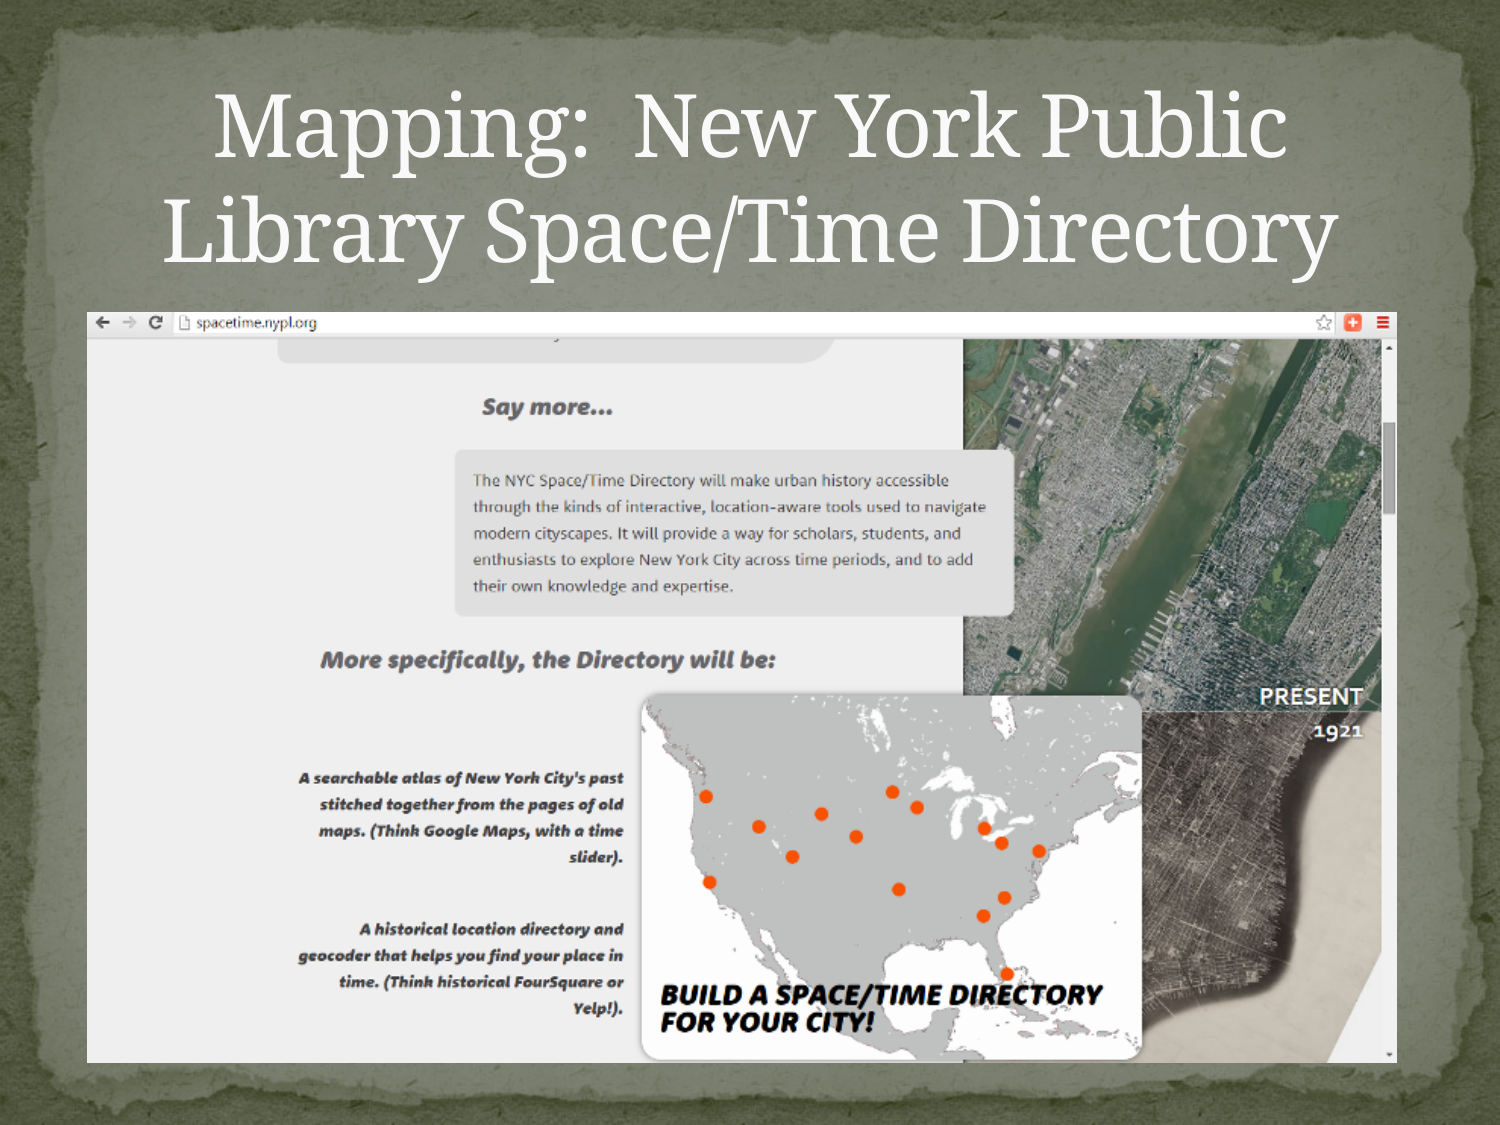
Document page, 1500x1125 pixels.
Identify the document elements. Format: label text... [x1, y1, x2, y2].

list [89, 314, 1394, 1060]
title Mapping: New York Public Library Space/Time Directory [74, 24, 1425, 288]
